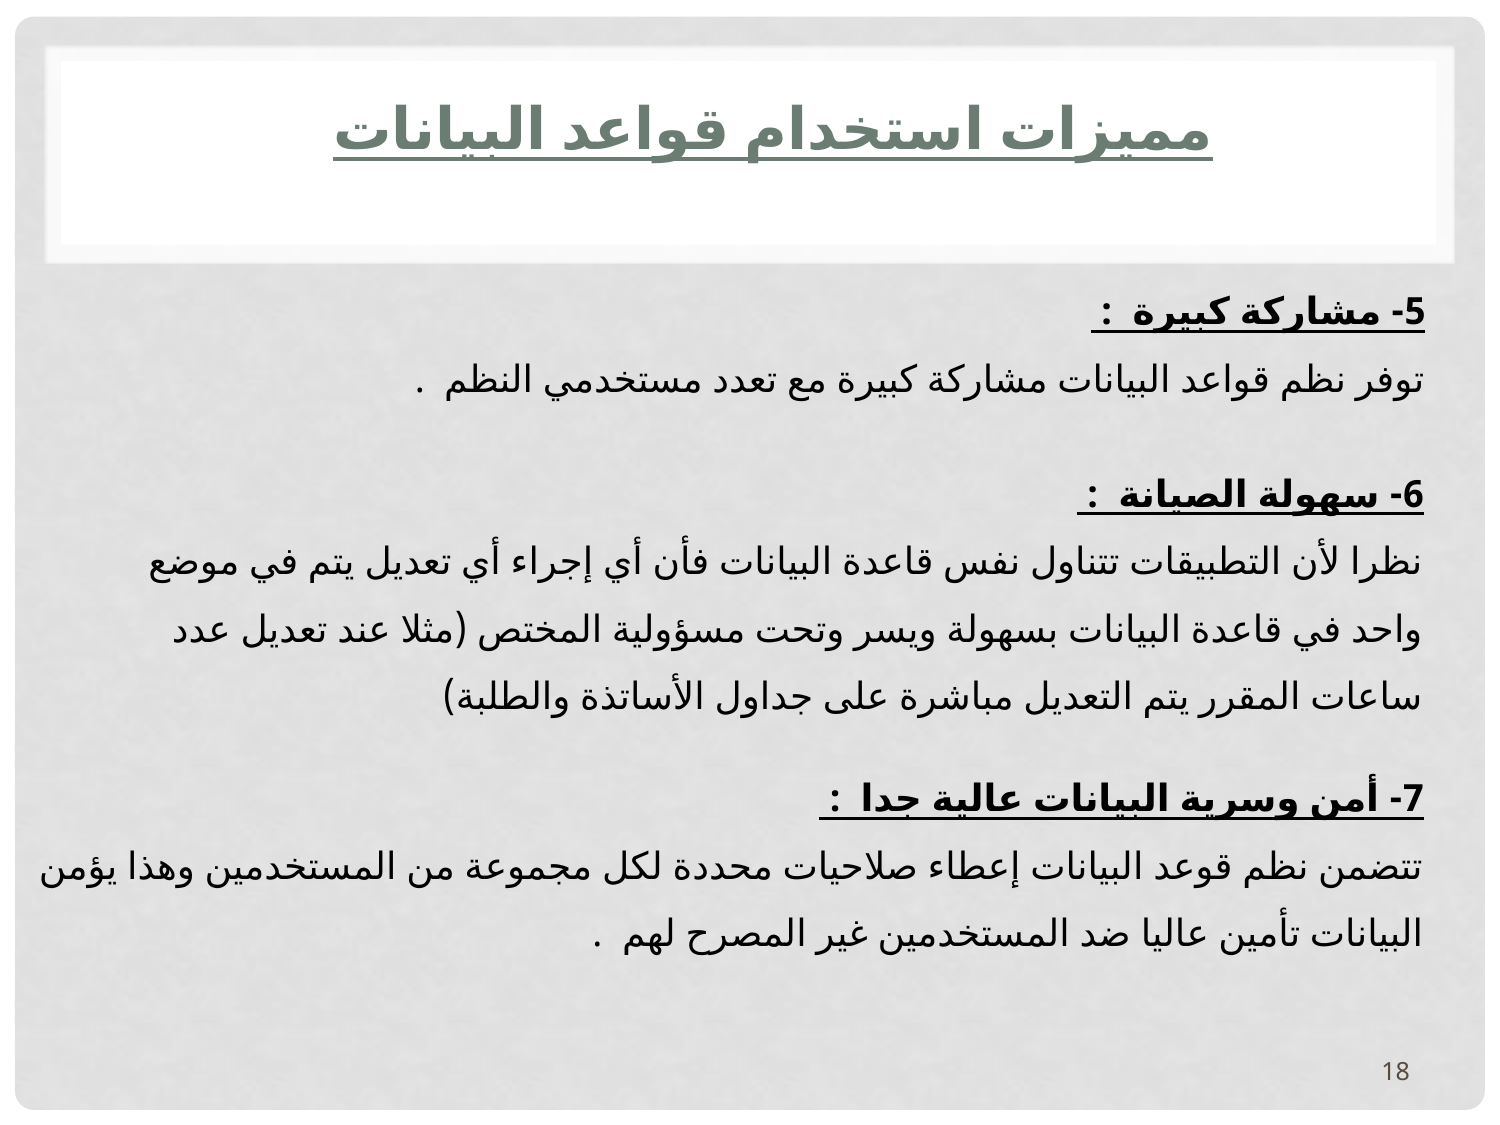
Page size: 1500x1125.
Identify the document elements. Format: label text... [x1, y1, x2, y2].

text_box 6- سهولة الصيانة : نظرا لأن التطبيقات تتناول نفس قاعدة البيانات فأن أي إجراء أي تعديل يتم في موضع واحد في قاعدة البيانات بسهولة ويسر وتحت مسؤولية المختص (مثلا عند تعديل عدد ساعات المقرر يتم التعديل مباشرة على جداول الأساتذة والطلبة) [76, 439, 1439, 725]
title مميزات استخدام قواعد البيانات [159, 67, 1387, 185]
text_box 5- مشاركة كبيرة : توفر نظم قواعد البيانات مشاركة كبيرة مع تعدد مستخدمي النظم . [77, 257, 1441, 408]
slide_number 18 [1074, 1042, 1425, 1103]
text_box 7- أمن وسرية البيانات عالية جدا : تتضمن نظم قوعد البيانات إعطاء صلاحيات محددة لكل مجموعة من المستخدمين وهذا يؤمن البيانات تأمين عاليا ضد المستخدمين غير المصرح لهم . [5, 744, 1439, 962]
